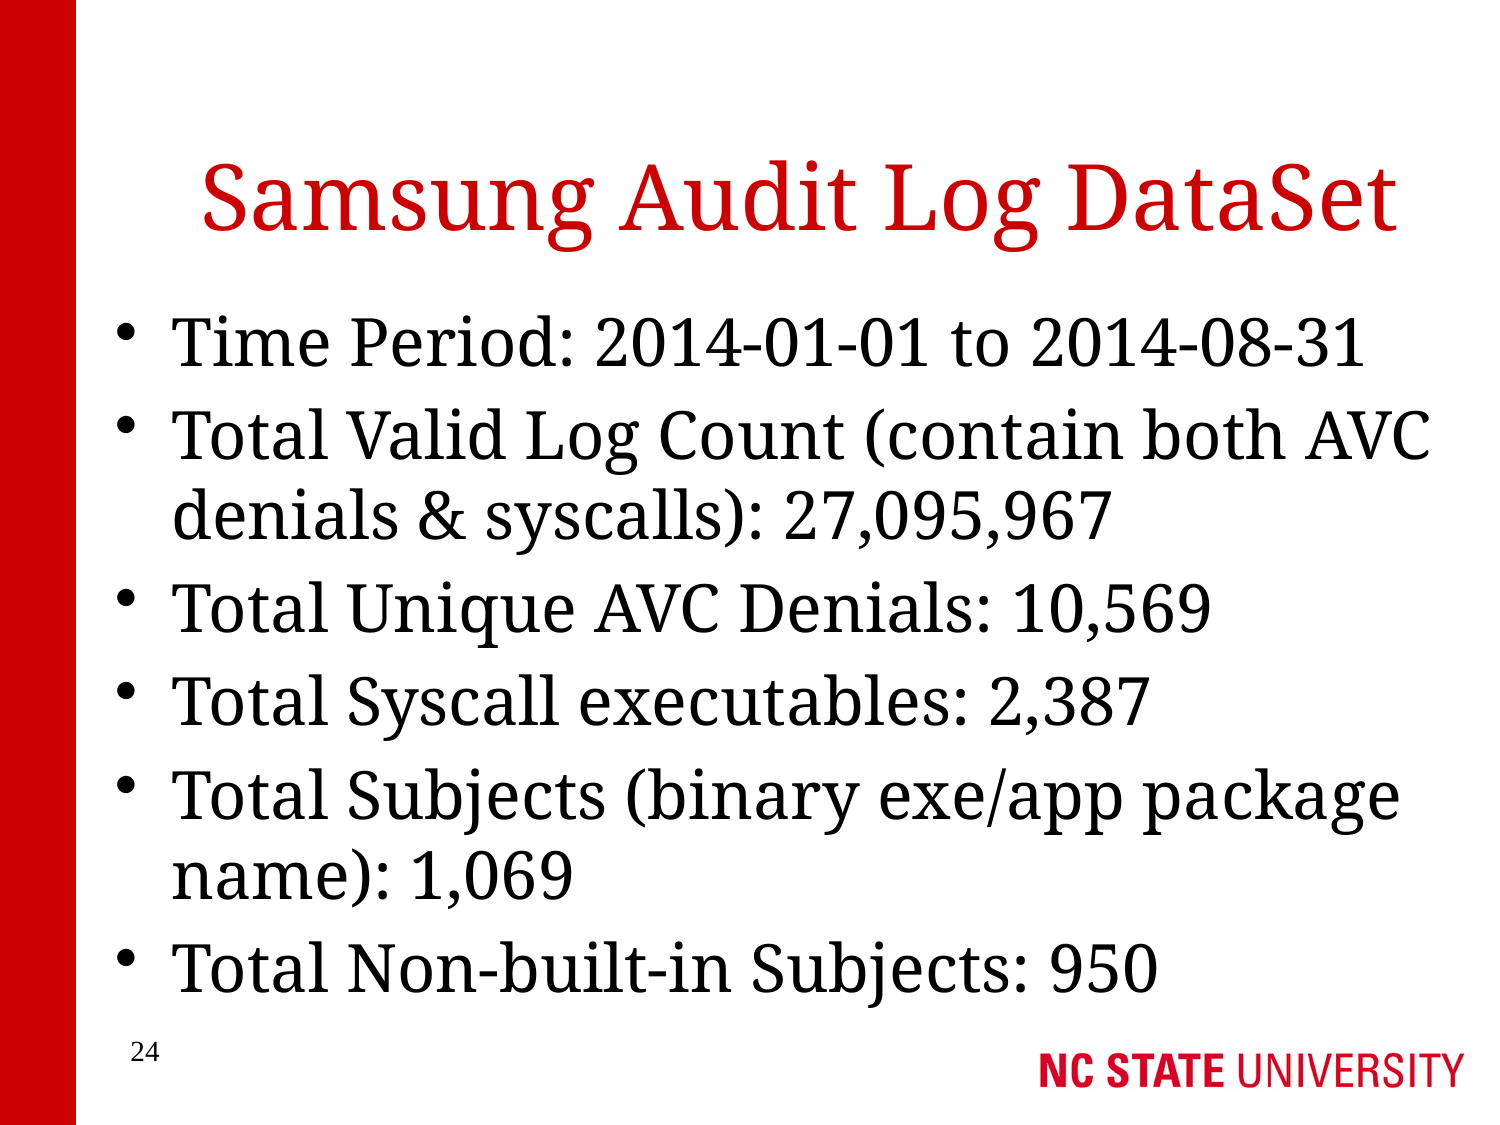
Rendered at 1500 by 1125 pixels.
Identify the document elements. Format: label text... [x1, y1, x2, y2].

list Time Period: 2014-01-01 to 2014-08-31 Total Valid Log Count (contain both AVC denials & syscalls): 27,095,967 Total Unique AVC Denials: 10,569 Total Syscall executables: 2,387 Total Subjects (binary exe/app package name): 1,069 Total Non-built-in Subjects: 950 [99, 291, 1500, 967]
picture [1037, 1049, 1466, 1092]
slide_number 24 [99, 1025, 175, 1100]
title Samsung Audit Log DataSet [99, 99, 1500, 288]
